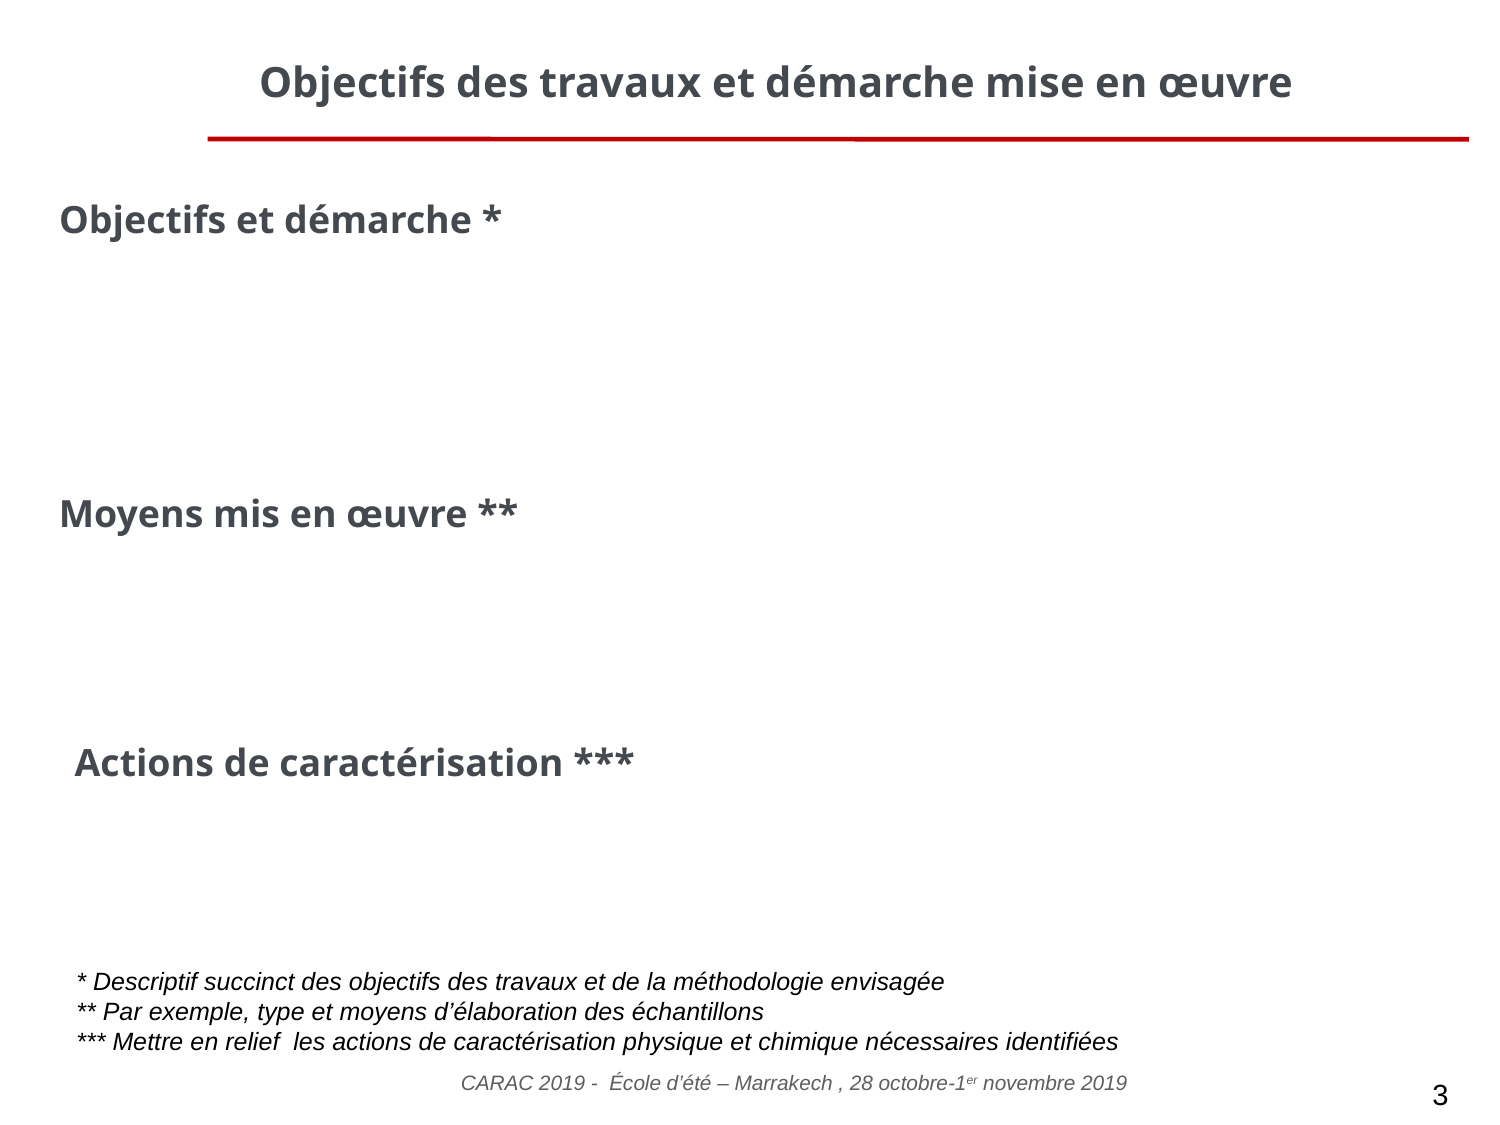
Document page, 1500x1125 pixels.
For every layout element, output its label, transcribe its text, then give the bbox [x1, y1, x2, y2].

text_box Actions de caractérisation *** [59, 731, 1227, 792]
text_box Objectifs des travaux et démarche mise en œuvre [192, 48, 1362, 113]
text_box Moyens mis en œuvre ** [44, 482, 1211, 543]
text_box Objectifs et démarche * [44, 188, 1034, 249]
text_box * Descriptif succinct des objectifs des travaux et de la méthodologie envisagée ** Par exemple, type et moyens d’élaboration des échantillons *** Mettre en relief les actions de caractérisation physique et chimique nécessaires identifiées [61, 958, 1136, 1063]
